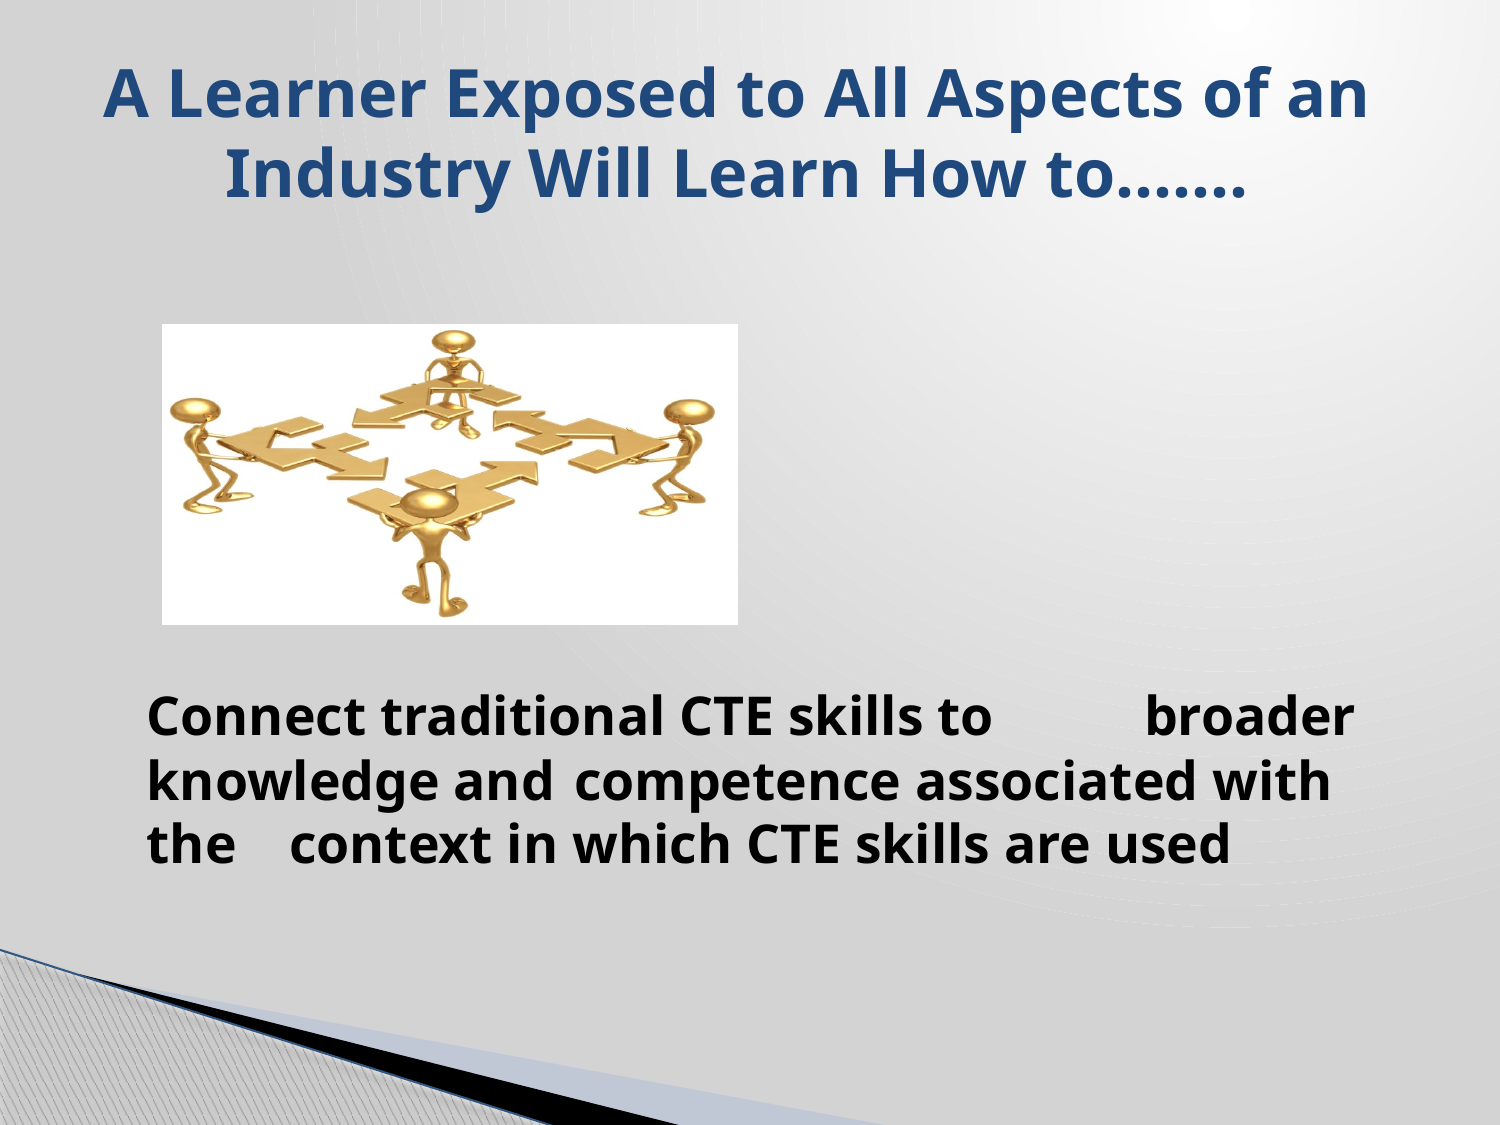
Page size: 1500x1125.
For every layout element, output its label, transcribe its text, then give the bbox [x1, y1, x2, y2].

title A Learner Exposed to All Aspects of an Industry Will Learn How to……. [62, 37, 1413, 225]
picture [162, 324, 738, 626]
list Connect traditional CTE skills to broader knowledge and competence associated with the context in which CTE skills are used [75, 243, 1425, 986]
